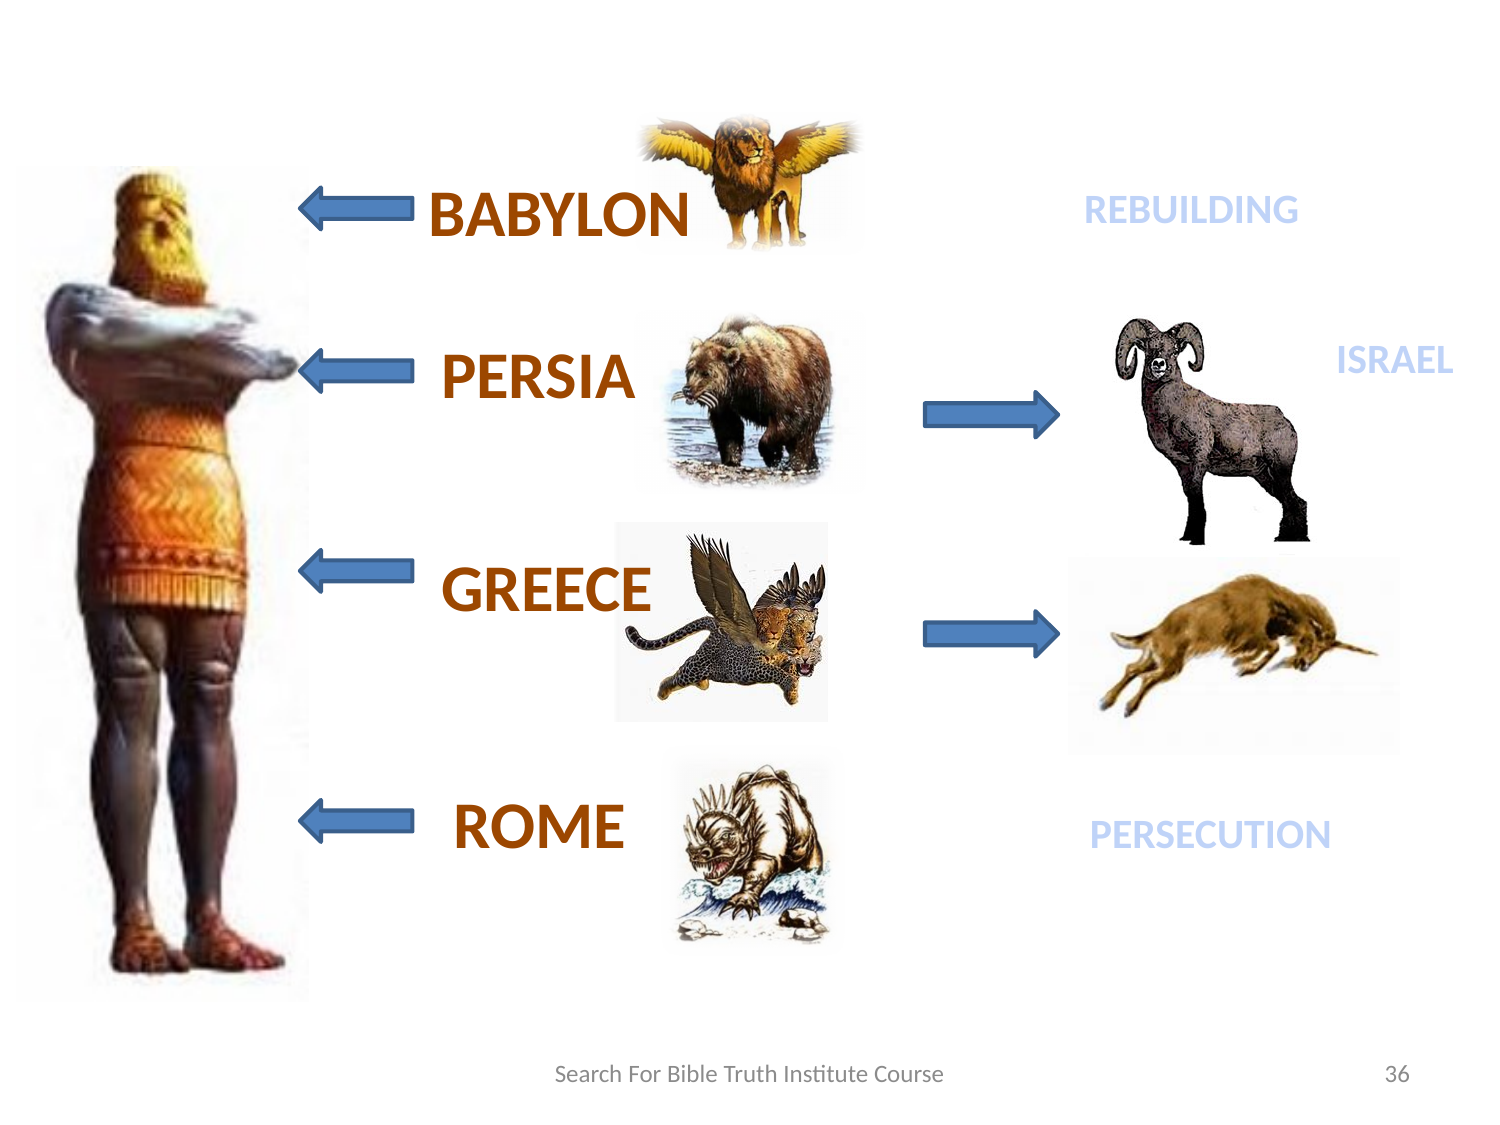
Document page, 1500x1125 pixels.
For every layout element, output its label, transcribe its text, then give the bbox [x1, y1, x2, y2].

text_box ROME [414, 774, 654, 870]
picture [659, 744, 846, 957]
text_box REBUILDING [1032, 174, 1351, 240]
picture [632, 109, 867, 257]
picture [633, 308, 867, 495]
text_box [922, 390, 1061, 440]
text_box [314, 547, 415, 594]
text_box PERSIA [388, 324, 628, 420]
text_box [314, 185, 370, 232]
text_box [314, 798, 415, 844]
text_box GREECE [386, 537, 608, 633]
text_box [314, 348, 415, 394]
picture [1067, 557, 1400, 756]
picture [613, 522, 828, 723]
text_box ISRAEL [1327, 324, 1493, 390]
text_box 36 [1074, 1042, 1425, 1103]
text_box [922, 609, 1061, 659]
picture [15, 166, 309, 1003]
picture [1085, 299, 1323, 556]
text_box BABYLON [370, 162, 627, 258]
text_box Search For Bible Truth Institute Course [512, 1042, 988, 1103]
text_box PERSECUTION [1031, 799, 1391, 865]
